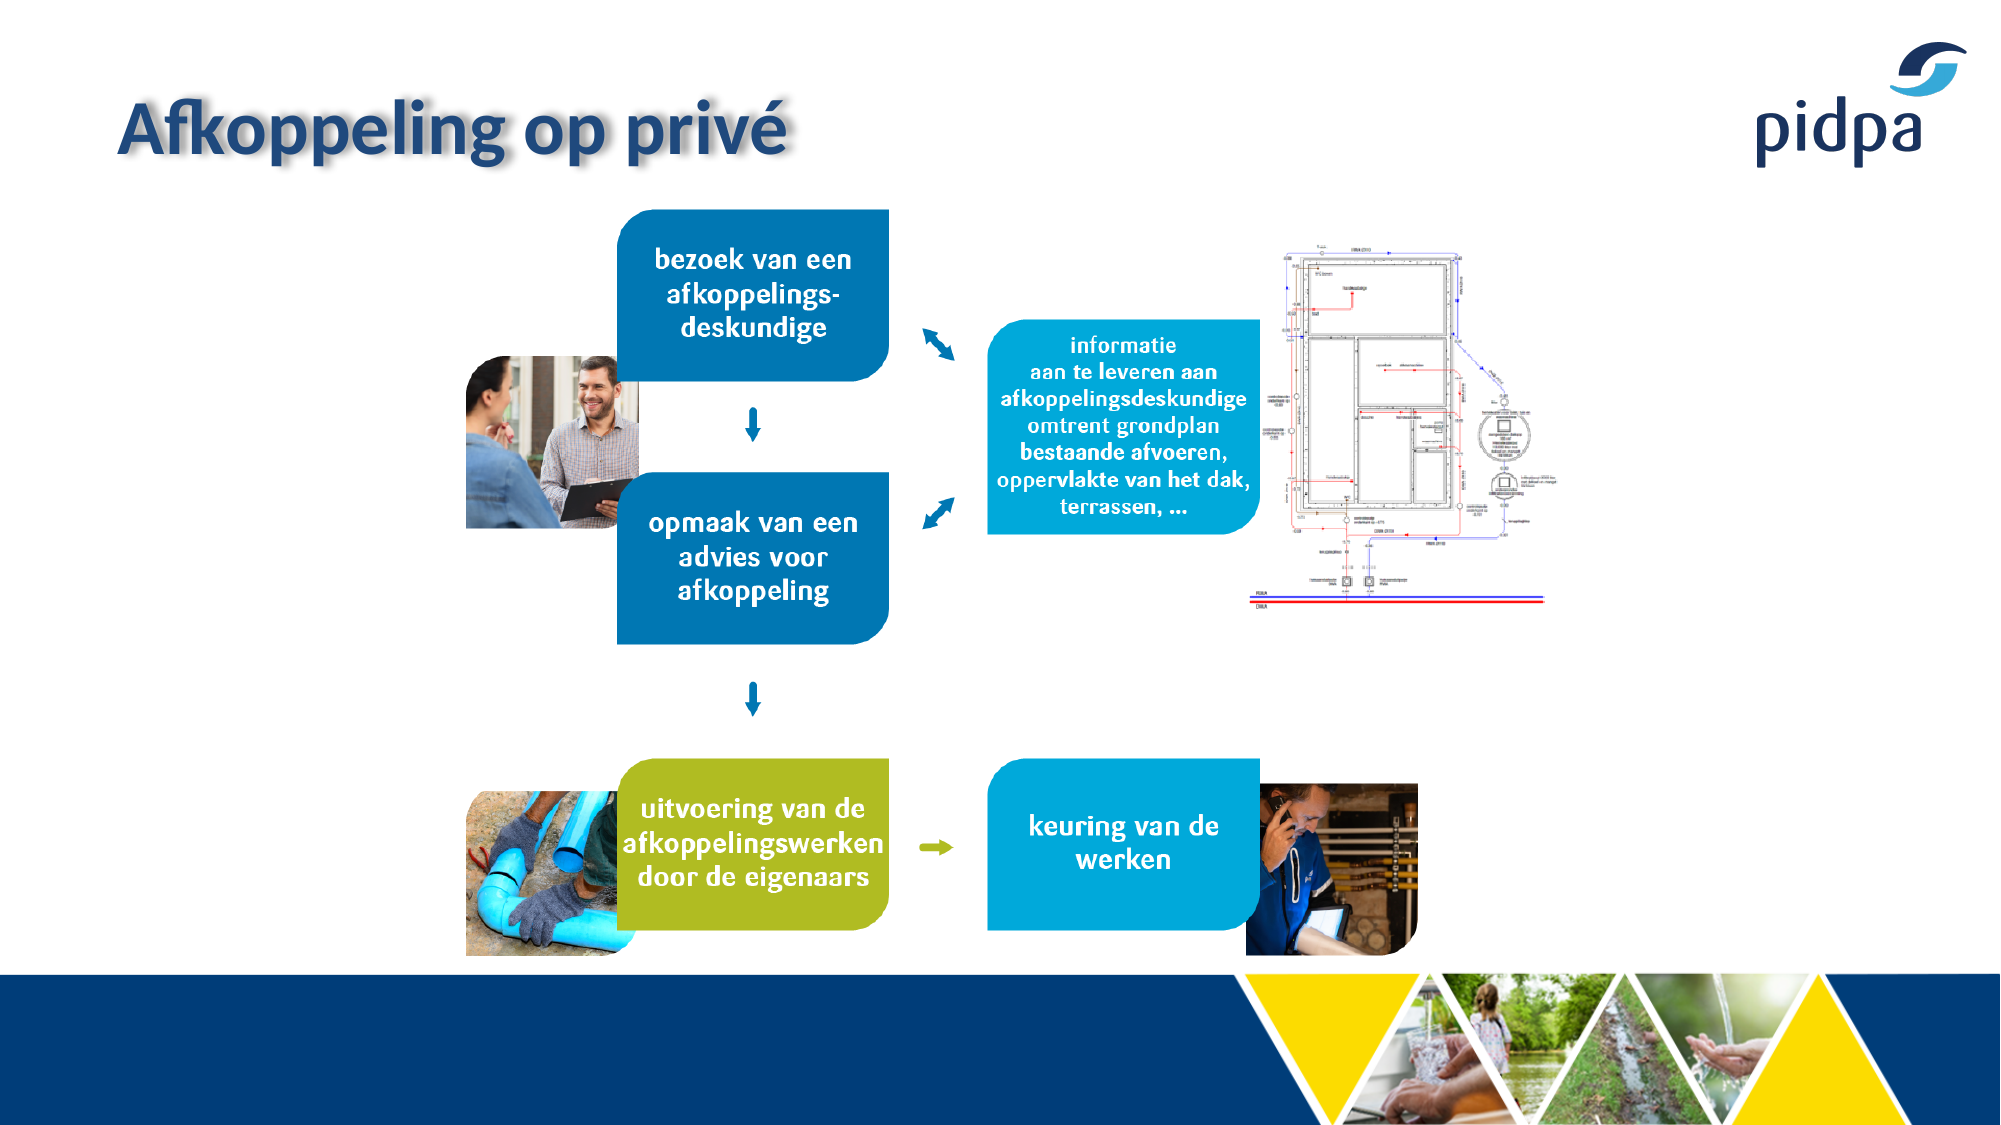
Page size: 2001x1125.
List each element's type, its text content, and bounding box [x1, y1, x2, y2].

picture [0, 0, 2000, 1125]
list Afkoppeling op privé [102, 70, 1898, 154]
